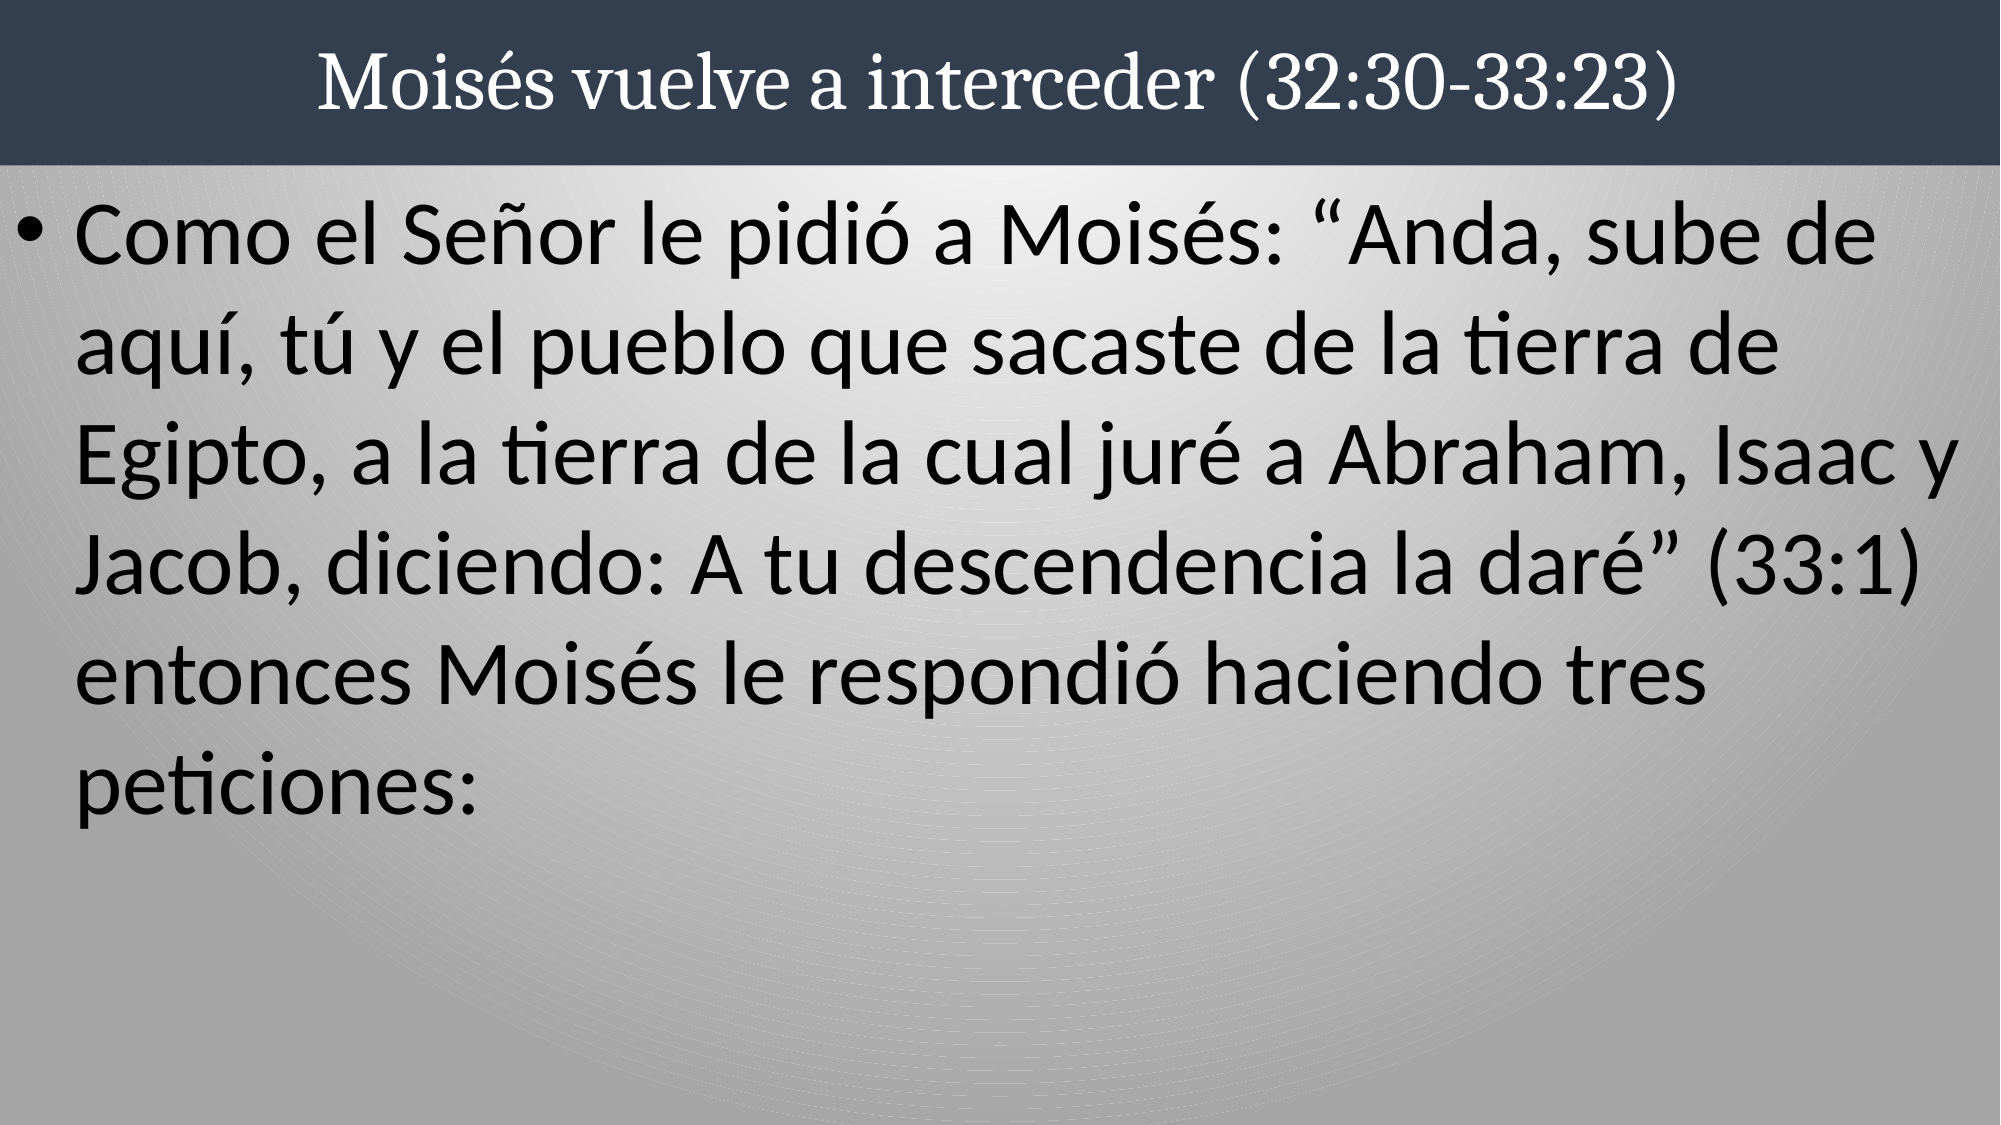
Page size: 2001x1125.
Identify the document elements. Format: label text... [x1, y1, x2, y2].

title Moisés vuelve a interceder (32:30-33:23) [0, 0, 2000, 165]
text_box Como el Señor le pidió a Moisés: “Anda, sube de aquí, tú y el pueblo que sacaste de la tierra de Egipto, a la tierra de la cual juré a Abraham, Isaac y Jacob, diciendo: A tu descendencia la daré” (33:1) entonces Moisés le respondió haciendo tres peticiones: [0, 165, 2000, 950]
